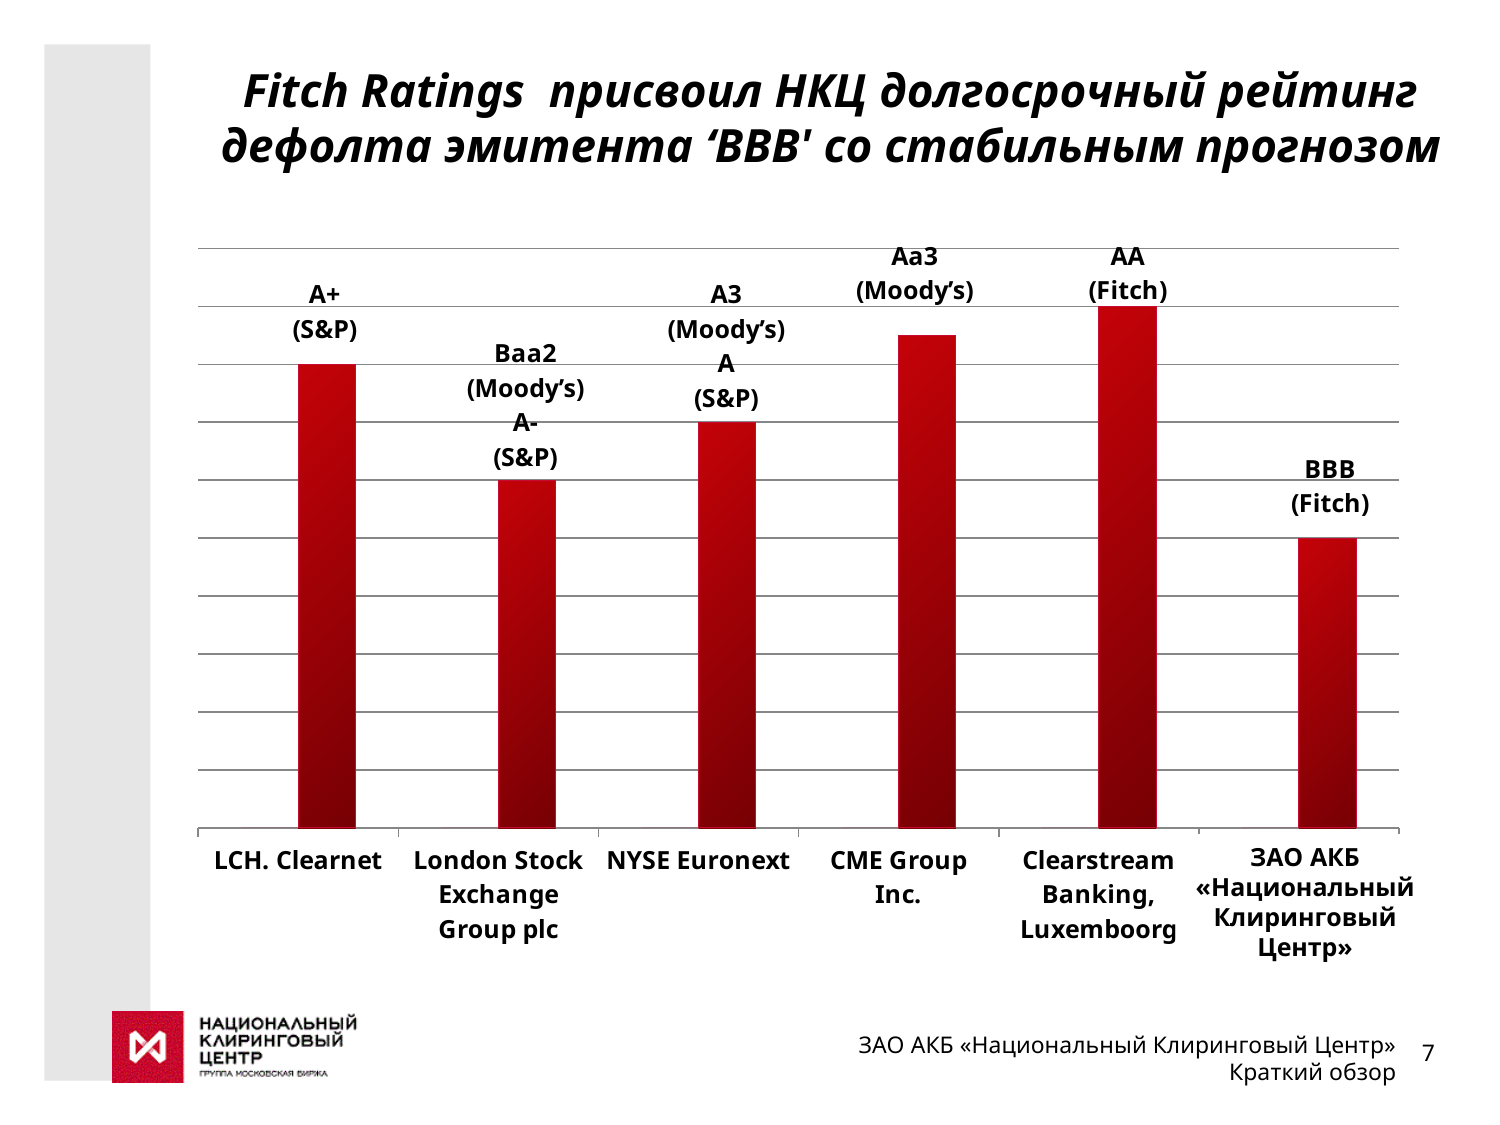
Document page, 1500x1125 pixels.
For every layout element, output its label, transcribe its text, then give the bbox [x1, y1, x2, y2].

text_box ЗАО АКБ «Национальный Клиринговый Центр» Краткий обзор [690, 1023, 1412, 1093]
text_box Fitch Ratings присвоил НКЦ долгосрочный рейтинг дефолта эмитента ‘BBB' со стабильным прогнозом [186, 54, 1475, 185]
text_box ЗАО АКБ «Национальный Клиринговый Центр» [1175, 834, 1436, 999]
chart [181, 231, 1429, 956]
picture [111, 1011, 413, 1083]
